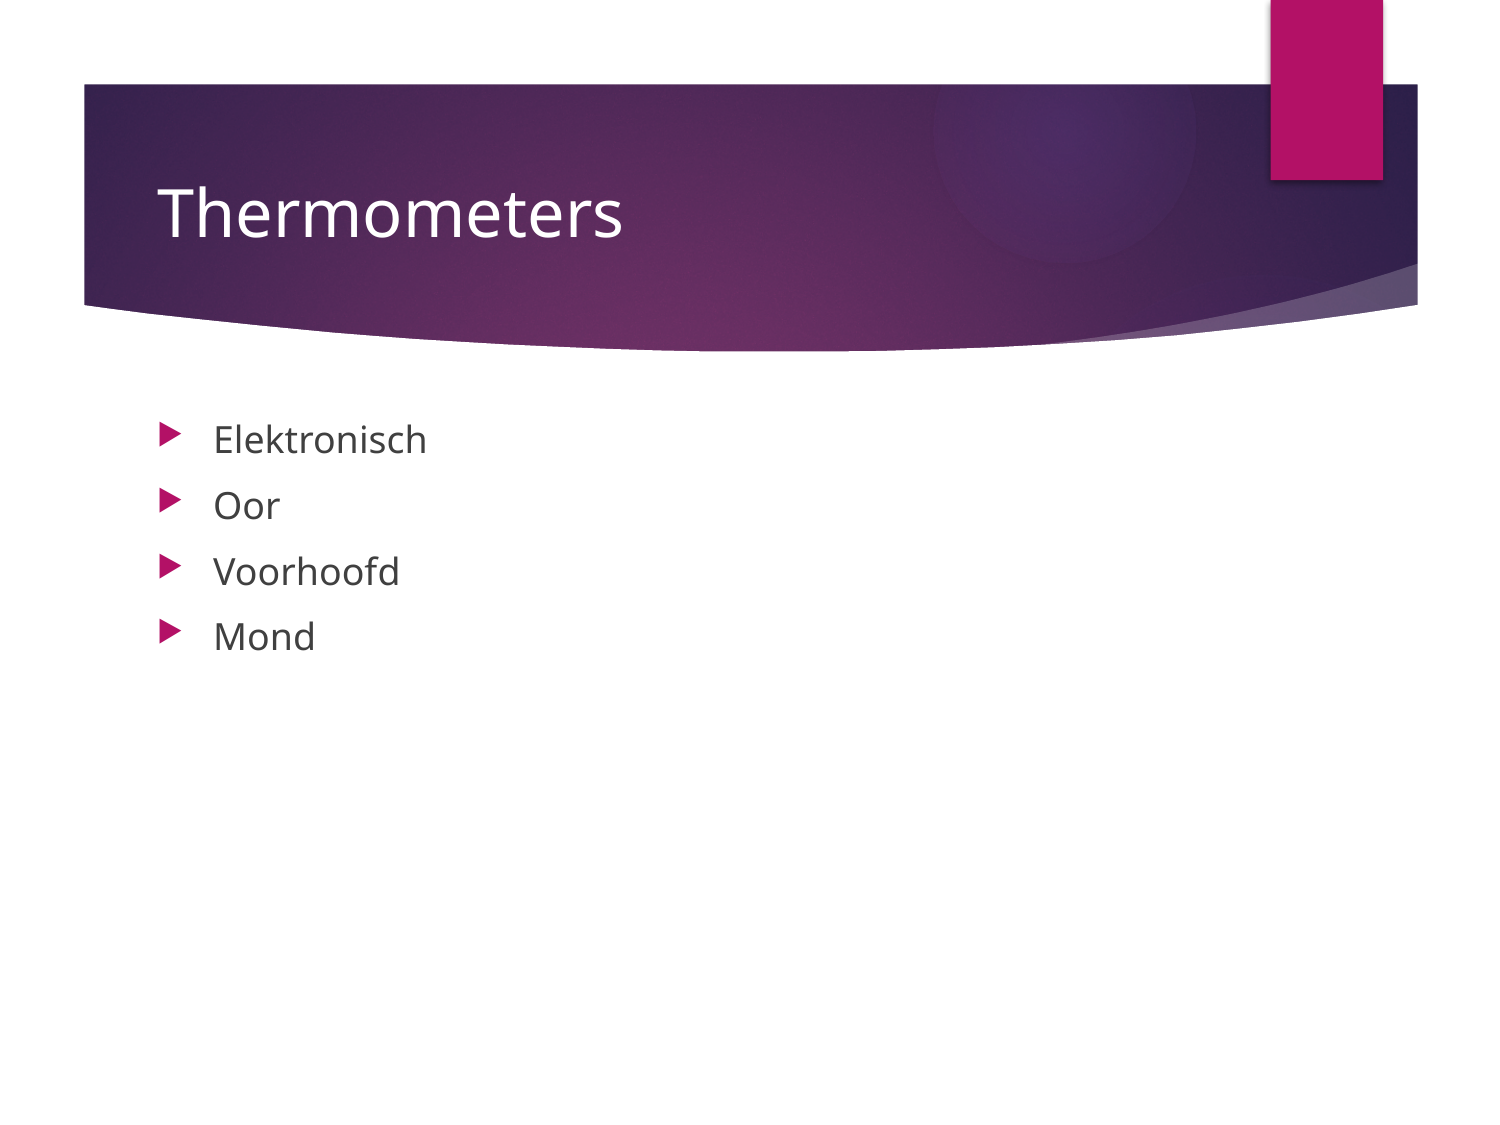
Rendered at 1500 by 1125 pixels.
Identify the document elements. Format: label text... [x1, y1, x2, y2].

list Elektronisch Oor Voorhoofd Mond [141, 408, 1183, 988]
title Thermometers [142, 152, 1183, 269]
